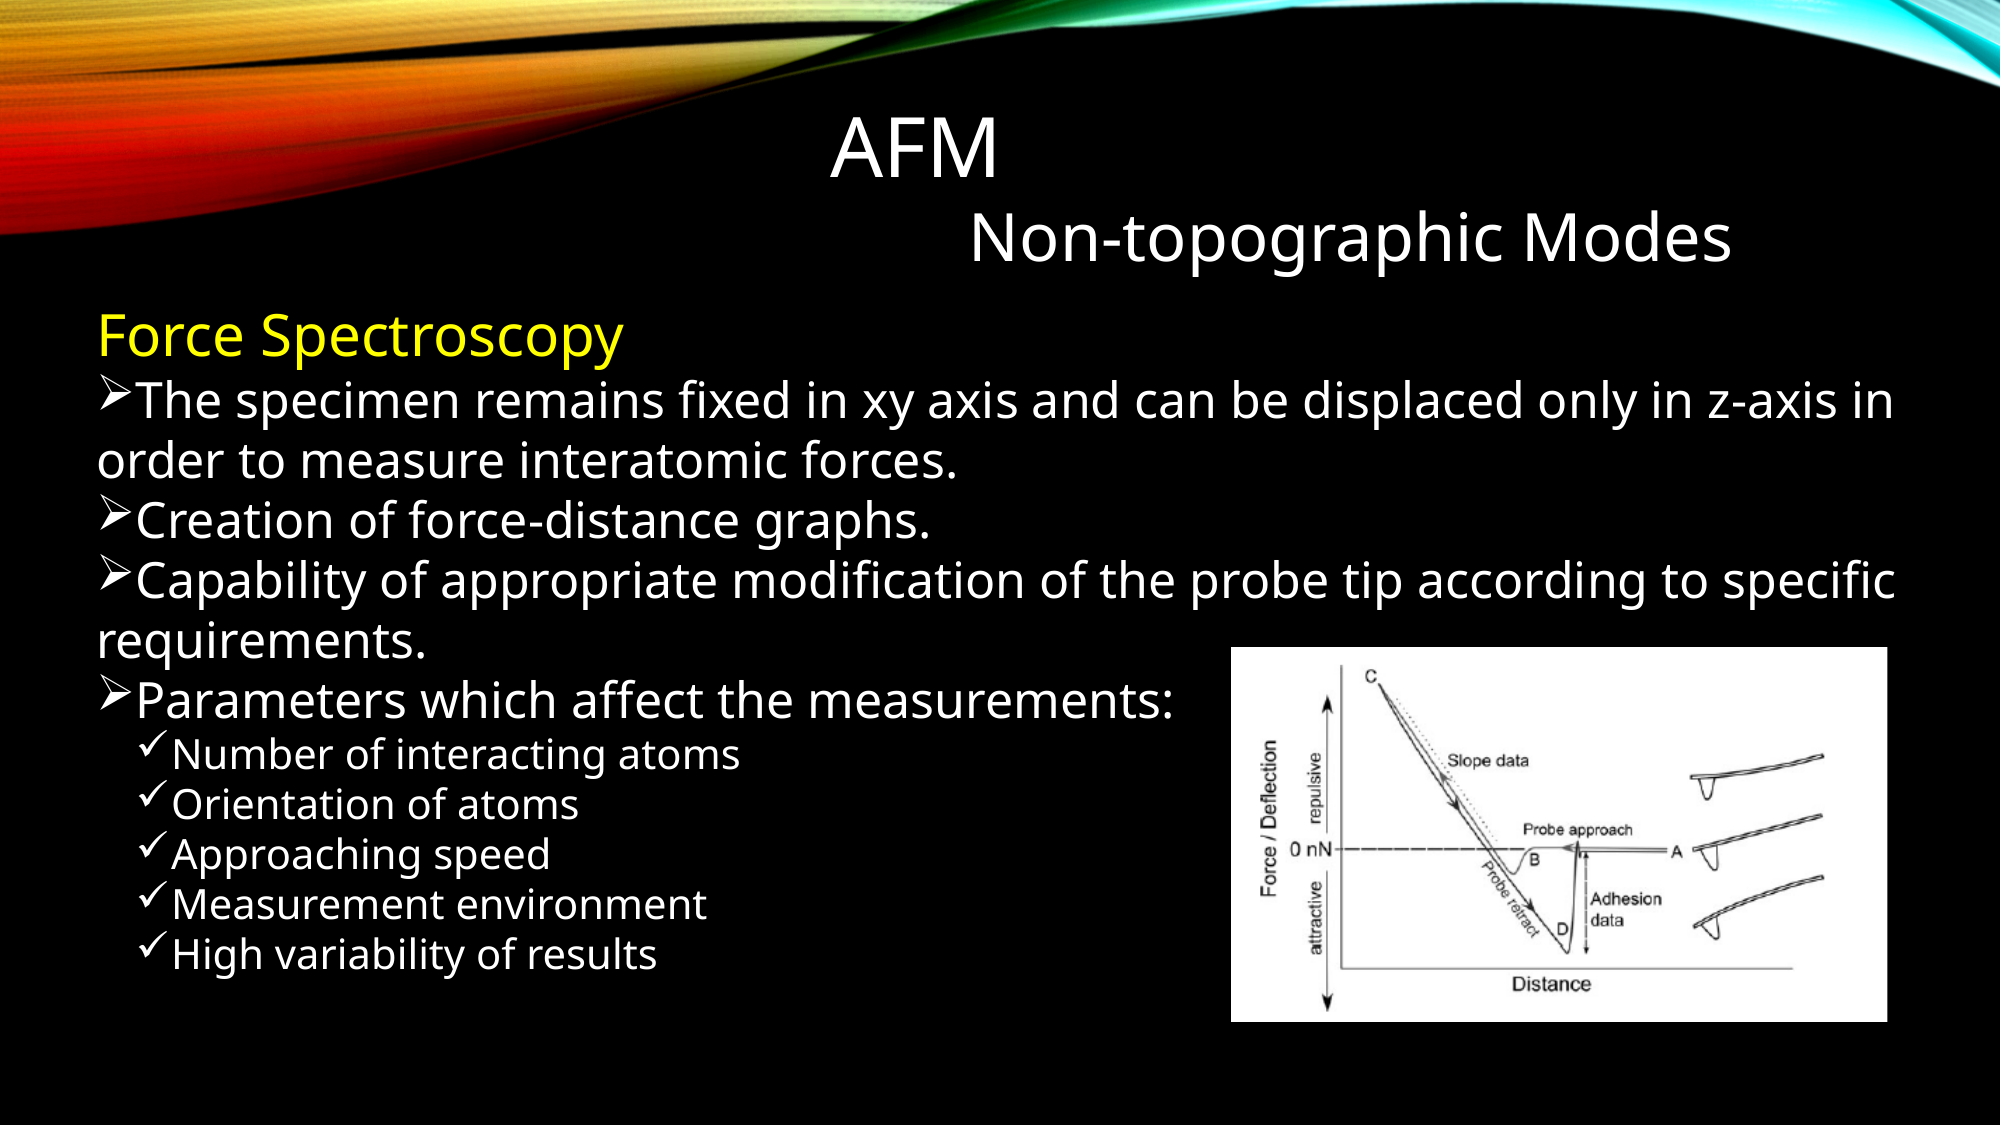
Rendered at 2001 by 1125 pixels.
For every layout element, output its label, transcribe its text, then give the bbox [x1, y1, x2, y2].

text_box Force Spectroscopy The specimen remains fixed in xy axis and can be displaced only in z-axis in order to measure interatomic forces. Creation of force-distance graphs. Capability of appropriate modification of the probe tip according to specific requirements. Parameters which affect the measurements: Number of interacting atoms Orientation of atoms Approaching speed Measurement environment High variability of results [81, 290, 1919, 1047]
picture [0, 0, 2000, 237]
text_box AFM Non-topographic Modes [815, 78, 1888, 291]
picture [1230, 646, 1888, 1022]
